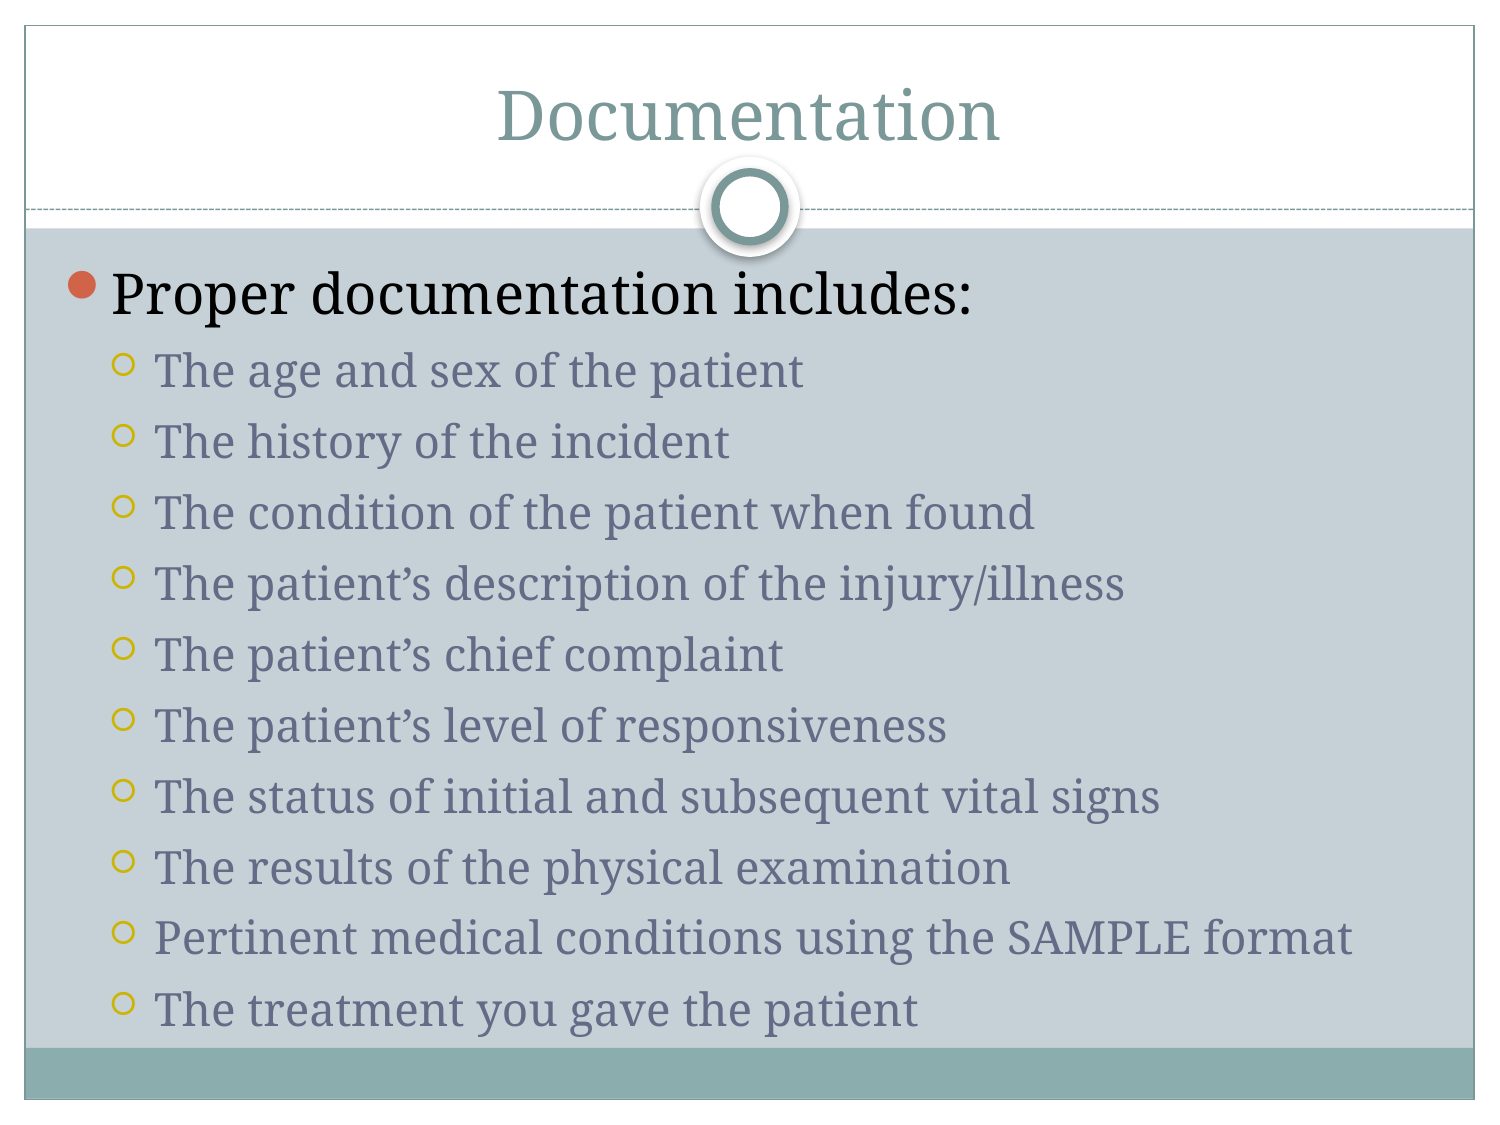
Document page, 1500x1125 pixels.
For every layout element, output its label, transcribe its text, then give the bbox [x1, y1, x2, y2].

title Documentation [49, 37, 1450, 162]
list Proper documentation includes: The age and sex of the patient The history of the incident The condition of the patient when found The patient’s description of the injury/illness The patient’s chief complaint The patient’s level of responsiveness The status of initial and subsequent vital signs The results of the physical examination Pertinent medical conditions using the SAMPLE format The treatment you gave the patient [49, 250, 1445, 1050]
